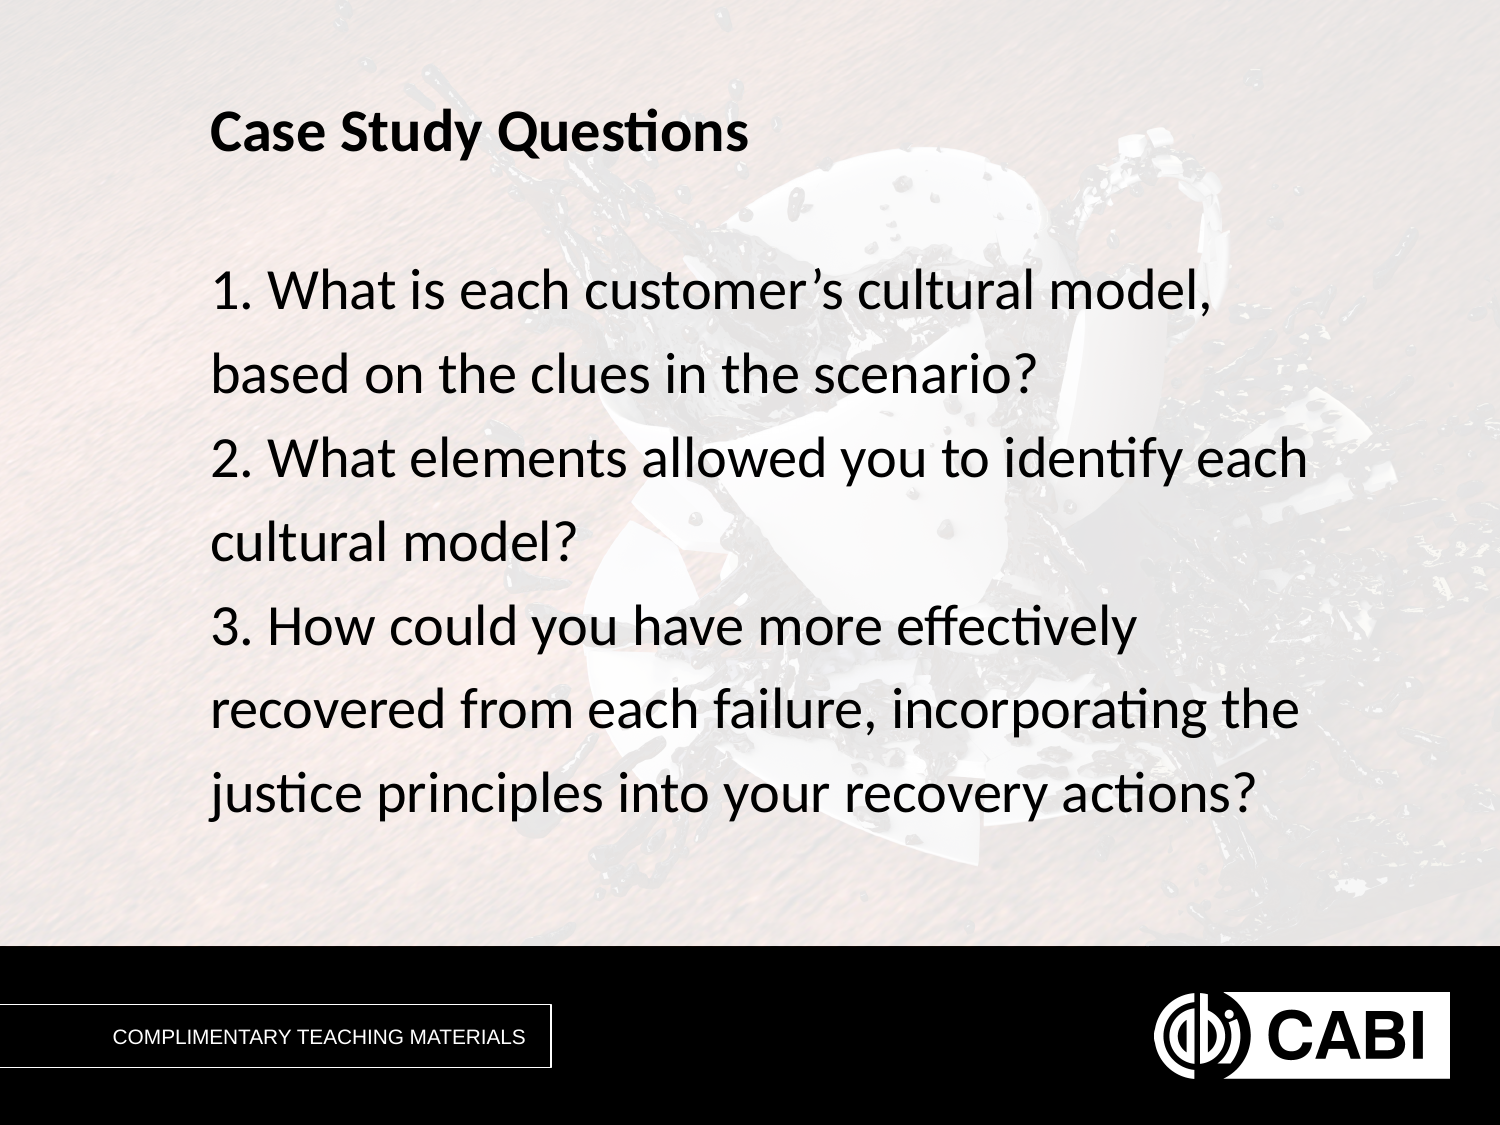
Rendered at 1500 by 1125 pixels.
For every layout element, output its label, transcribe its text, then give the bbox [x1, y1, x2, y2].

picture [1154, 992, 1450, 1079]
list 1. What is each customer’s cultural model, based on the clues in the scenario? 2. What elements allowed you to identify each cultural model? 3. How could you have more effectively recovered from each failure, incorporating the justice principles into your recovery actions? [195, 230, 1376, 917]
title Case Study Questions [195, 45, 1376, 209]
